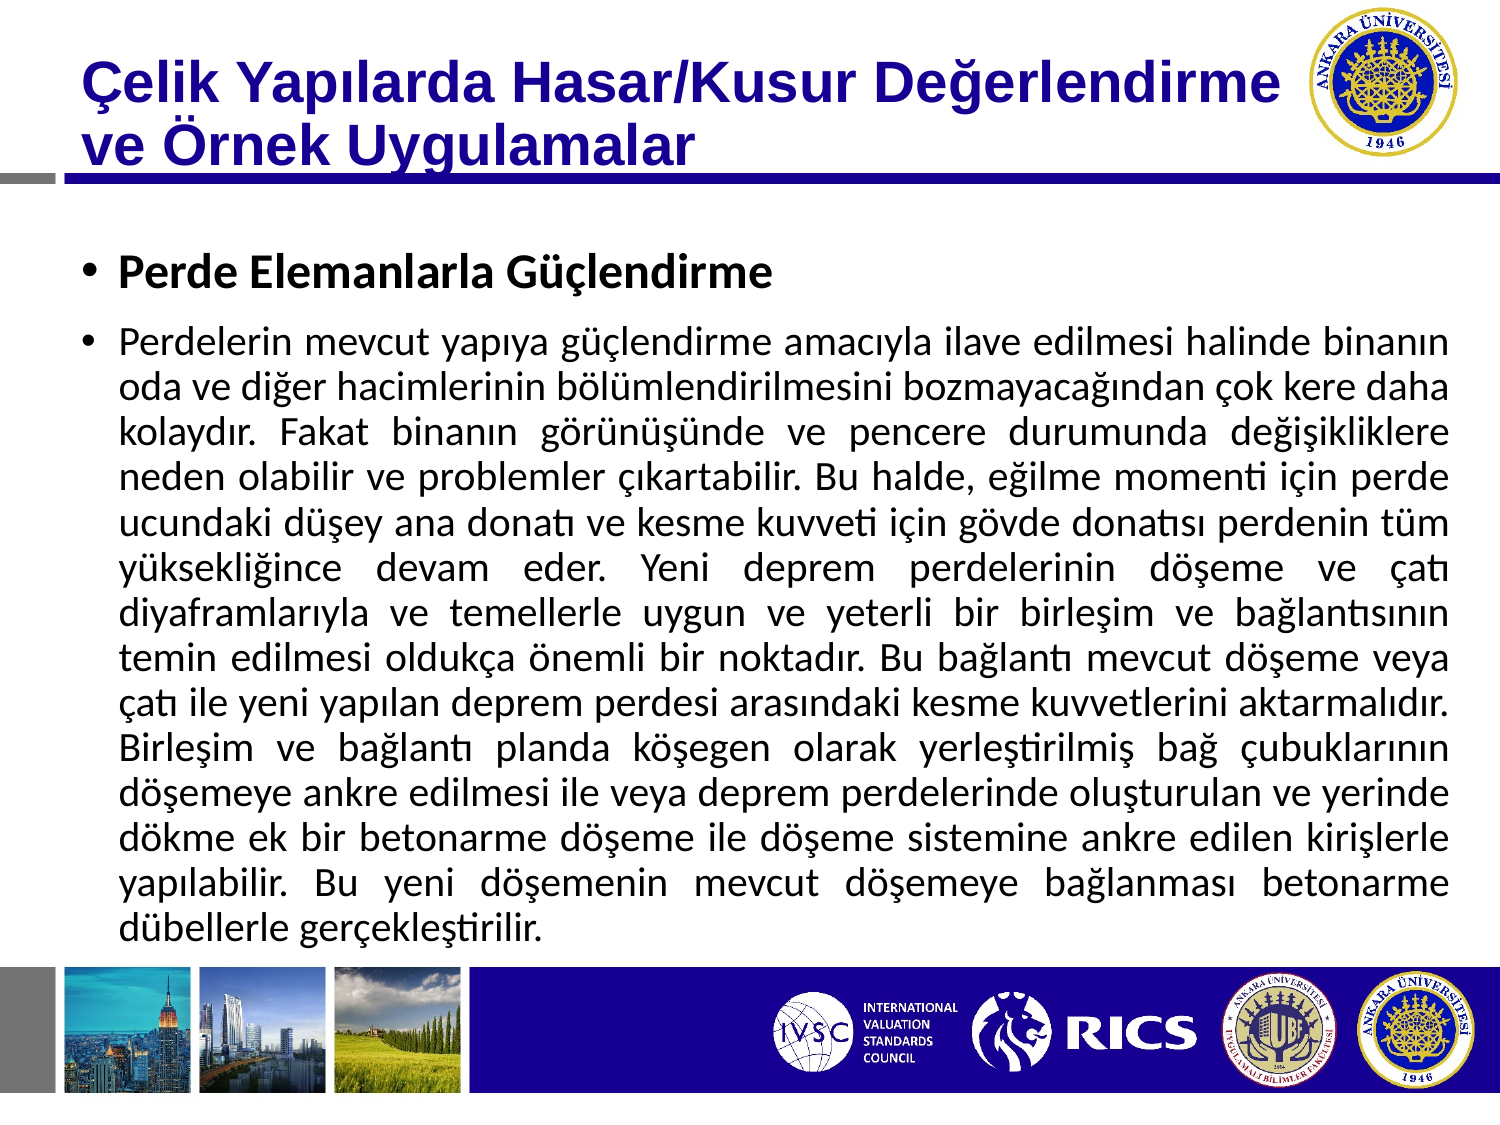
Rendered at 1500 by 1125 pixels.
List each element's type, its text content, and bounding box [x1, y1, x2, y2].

title Çelik Yapılarda Hasar/Kusur Değerlendirme ve Örnek Uygulamalar [66, 45, 1304, 233]
picture [0, 0, 1500, 1125]
list Perde Elemanlarla Güçlendirme Perdelerin mevcut yapıya güçlendirme amacıyla ilave edilmesi halinde binanın oda ve diğer hacimlerinin bölümlendirilmesini bozmayacağından çok kere daha kolaydır. Fakat binanın görünüşünde ve pencere durumunda değişikliklere neden olabilir ve problemler çıkartabilir. Bu halde, eğilme momenti için perde ucundaki düşey ana donatı ve kesme kuvveti için gövde donatısı perdenin tüm yüksekliğince devam eder. Yeni deprem perdelerinin döşeme ve çatı diyaframlarıyla ve temellerle uygun ve yeterli bir birleşim ve bağlantısının temin edilmesi oldukça önemli bir noktadır. Bu bağlantı mevcut döşeme veya çatı ile yeni yapılan deprem perdesi arasındaki kesme kuvvetlerini aktarmalıdır. Birleşim ve bağlantı planda köşegen olarak yerleştirilmiş bağ çubuklarının döşemeye ankre edilmesi ile veya deprem perdelerinde oluşturulan ve yerinde dökme ek bir betonarme döşeme ile döşeme sistemine ankre edilen kirişlerle yapılabilir. Bu yeni döşemenin mevcut döşemeye bağlanması betonarme dübellerle gerçekleştirilir. [66, 237, 1466, 1125]
